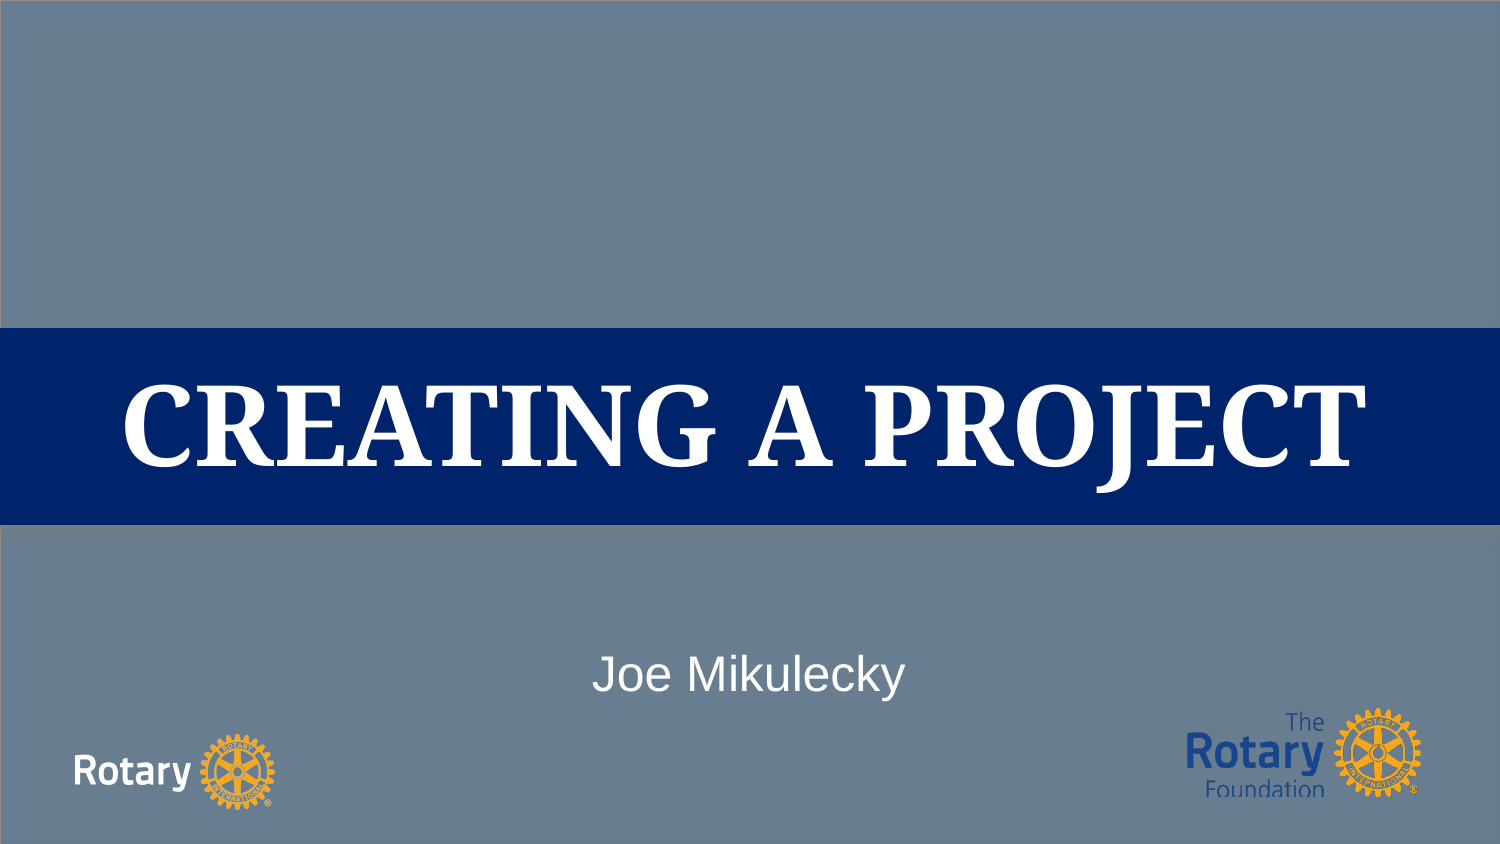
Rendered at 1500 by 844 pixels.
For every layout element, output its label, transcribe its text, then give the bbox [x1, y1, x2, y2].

text_box Joe Mikulecky [577, 633, 921, 709]
picture [1187, 708, 1422, 797]
picture [75, 734, 275, 810]
title CREATING A PROJECT [0, 323, 1488, 521]
